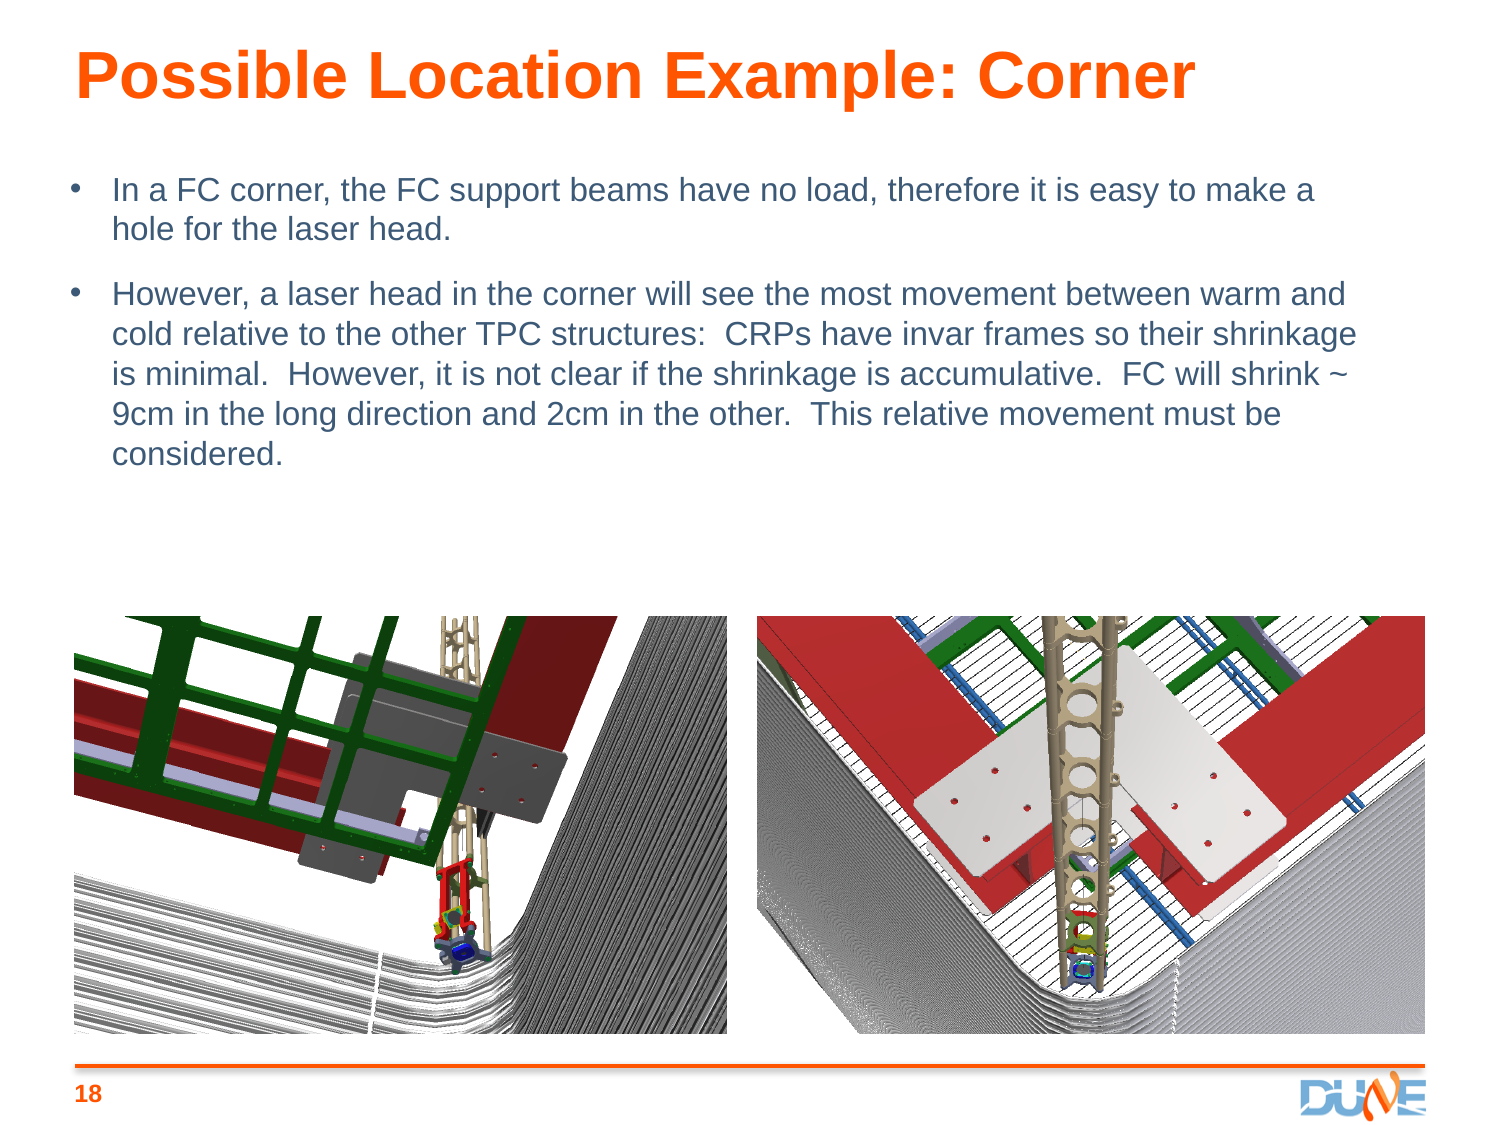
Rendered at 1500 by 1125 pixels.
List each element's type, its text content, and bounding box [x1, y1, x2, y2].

picture [1299, 1068, 1427, 1122]
picture [74, 615, 727, 1034]
picture [757, 615, 1426, 1034]
title Possible Location Example: Corner [75, 31, 1425, 138]
slide_number 18 [74, 1081, 145, 1108]
list In a FC corner, the FC support beams have no load, therefore it is easy to make a hole for the laser head. However, a laser head in the corner will see the most movement between warm and cold relative to the other TPC structures: CRPs have invar frames so their shrinkage is minimal. However, it is not clear if the shrinkage is accumulative. FC will shrink ~ 9cm in the long direction and 2cm in the other. This relative movement must be considered. [69, 160, 1389, 986]
